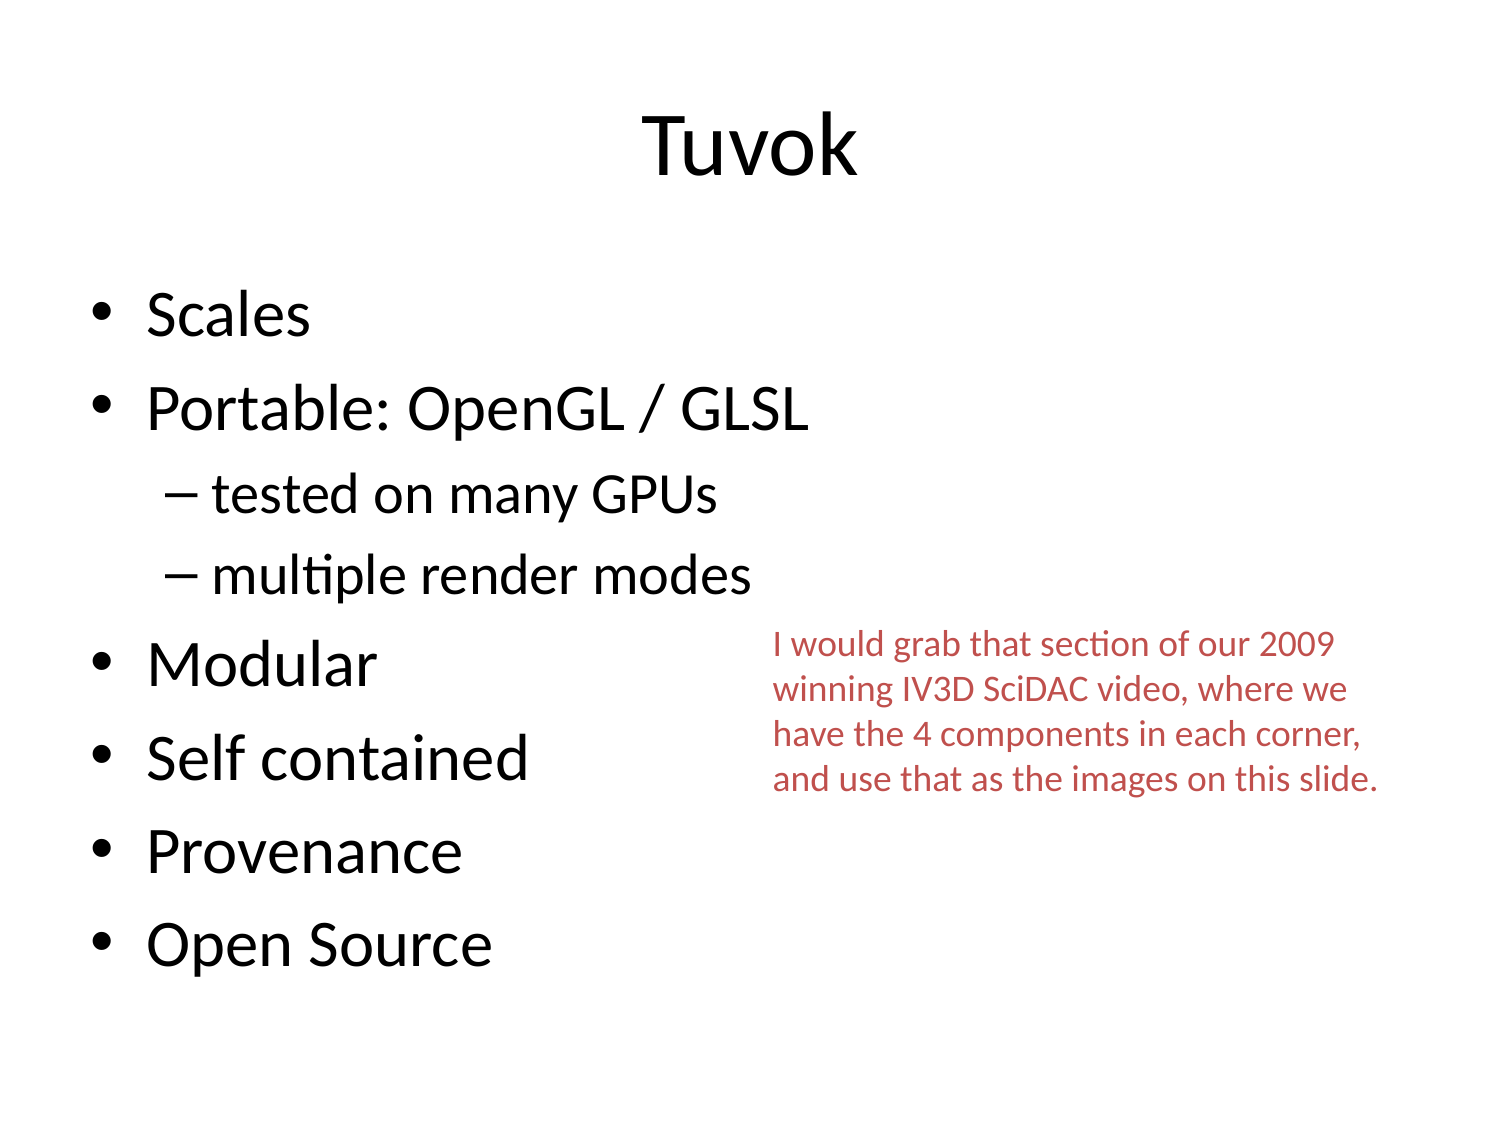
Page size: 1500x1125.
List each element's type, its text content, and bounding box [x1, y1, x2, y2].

title Tuvok [75, 45, 1425, 233]
list Scales Portable: OpenGL / GLSL tested on many GPUs multiple render modes Modular Self contained Provenance Open Source [75, 262, 1425, 1005]
text_box I would grab that section of our 2009 winning IV3D SciDAC video, where we have the 4 components in each corner, and use that as the images on this slide. [757, 611, 1425, 807]
